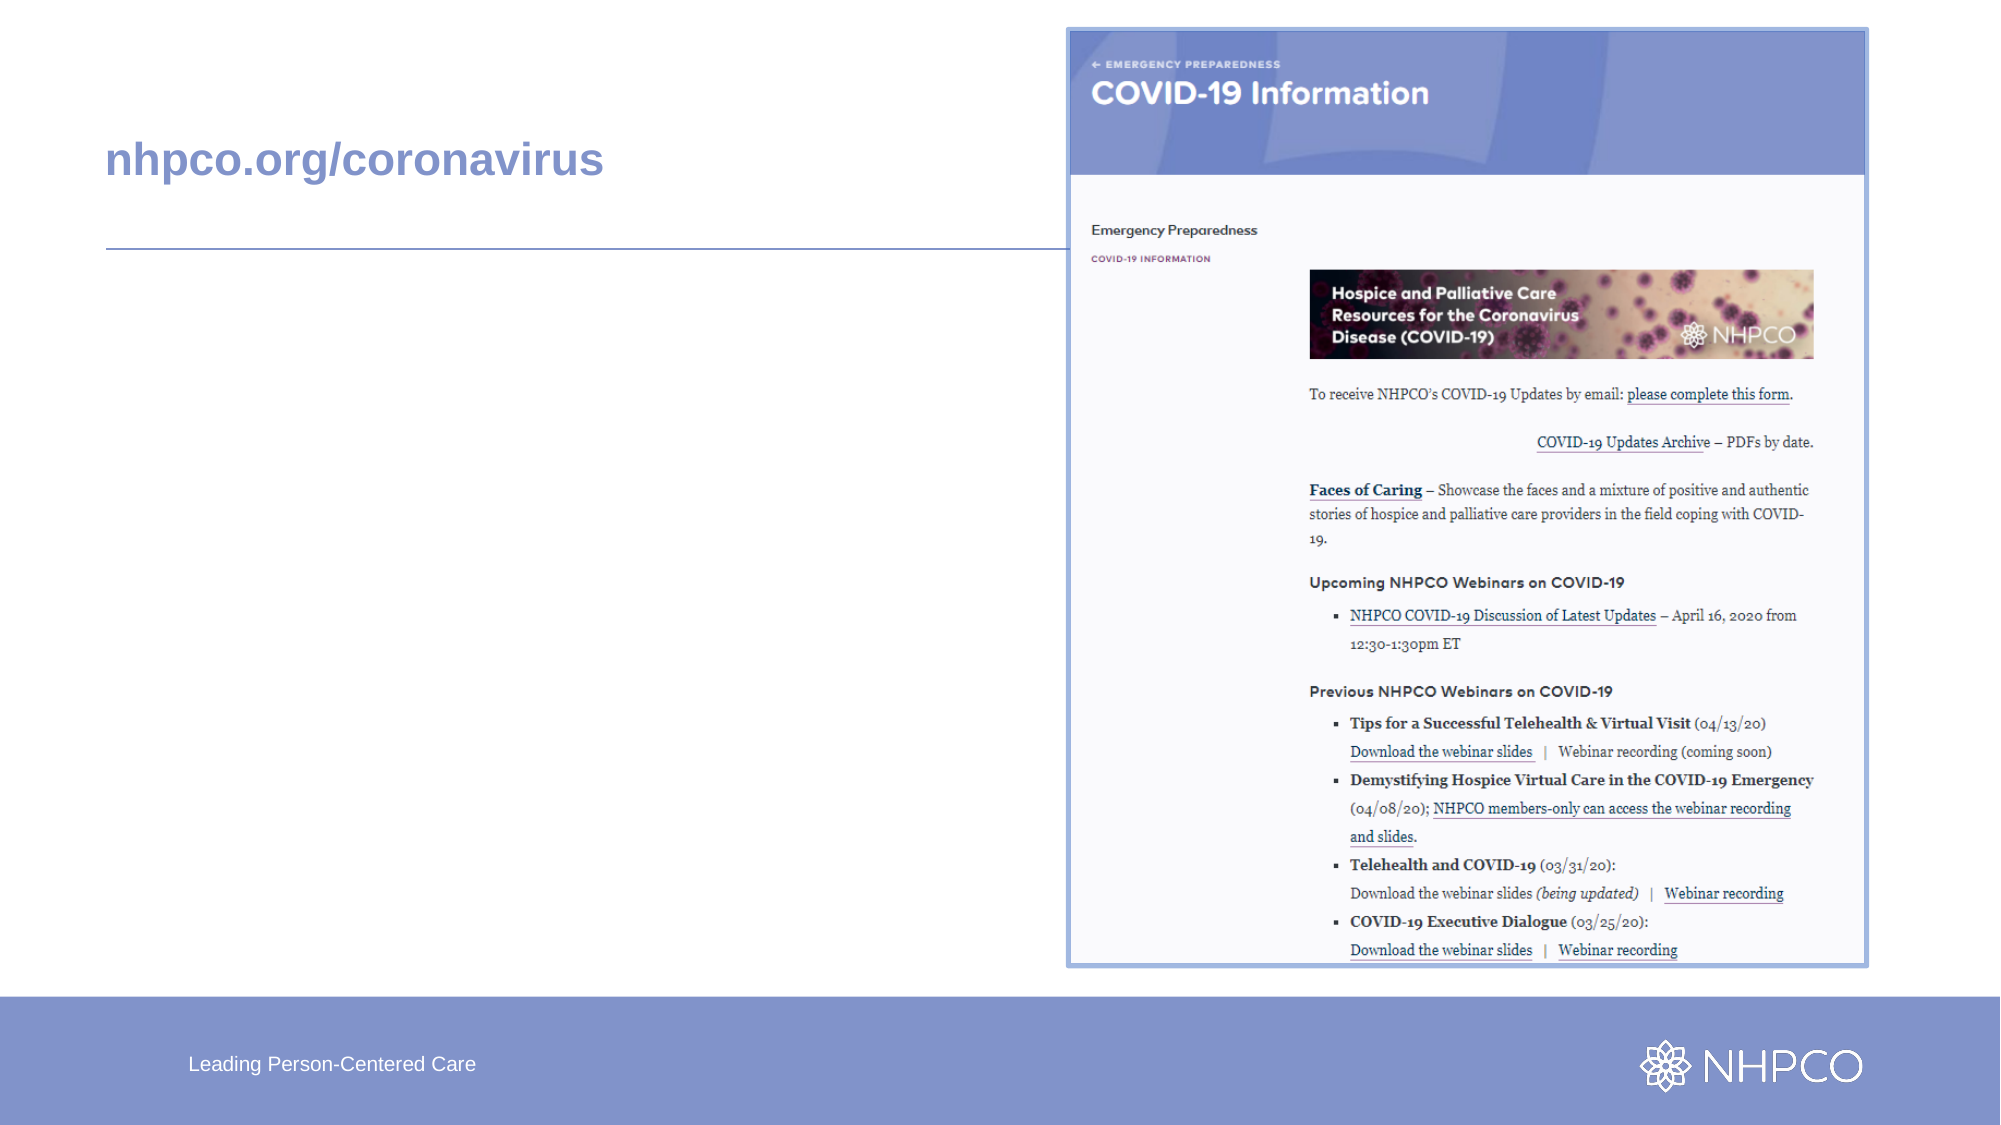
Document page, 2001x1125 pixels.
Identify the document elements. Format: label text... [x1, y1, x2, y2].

title nhpco.org/coronavirus [89, 77, 1065, 194]
slide_number Leading Person-Centered Care [173, 1042, 624, 1103]
picture [1070, 31, 1864, 964]
